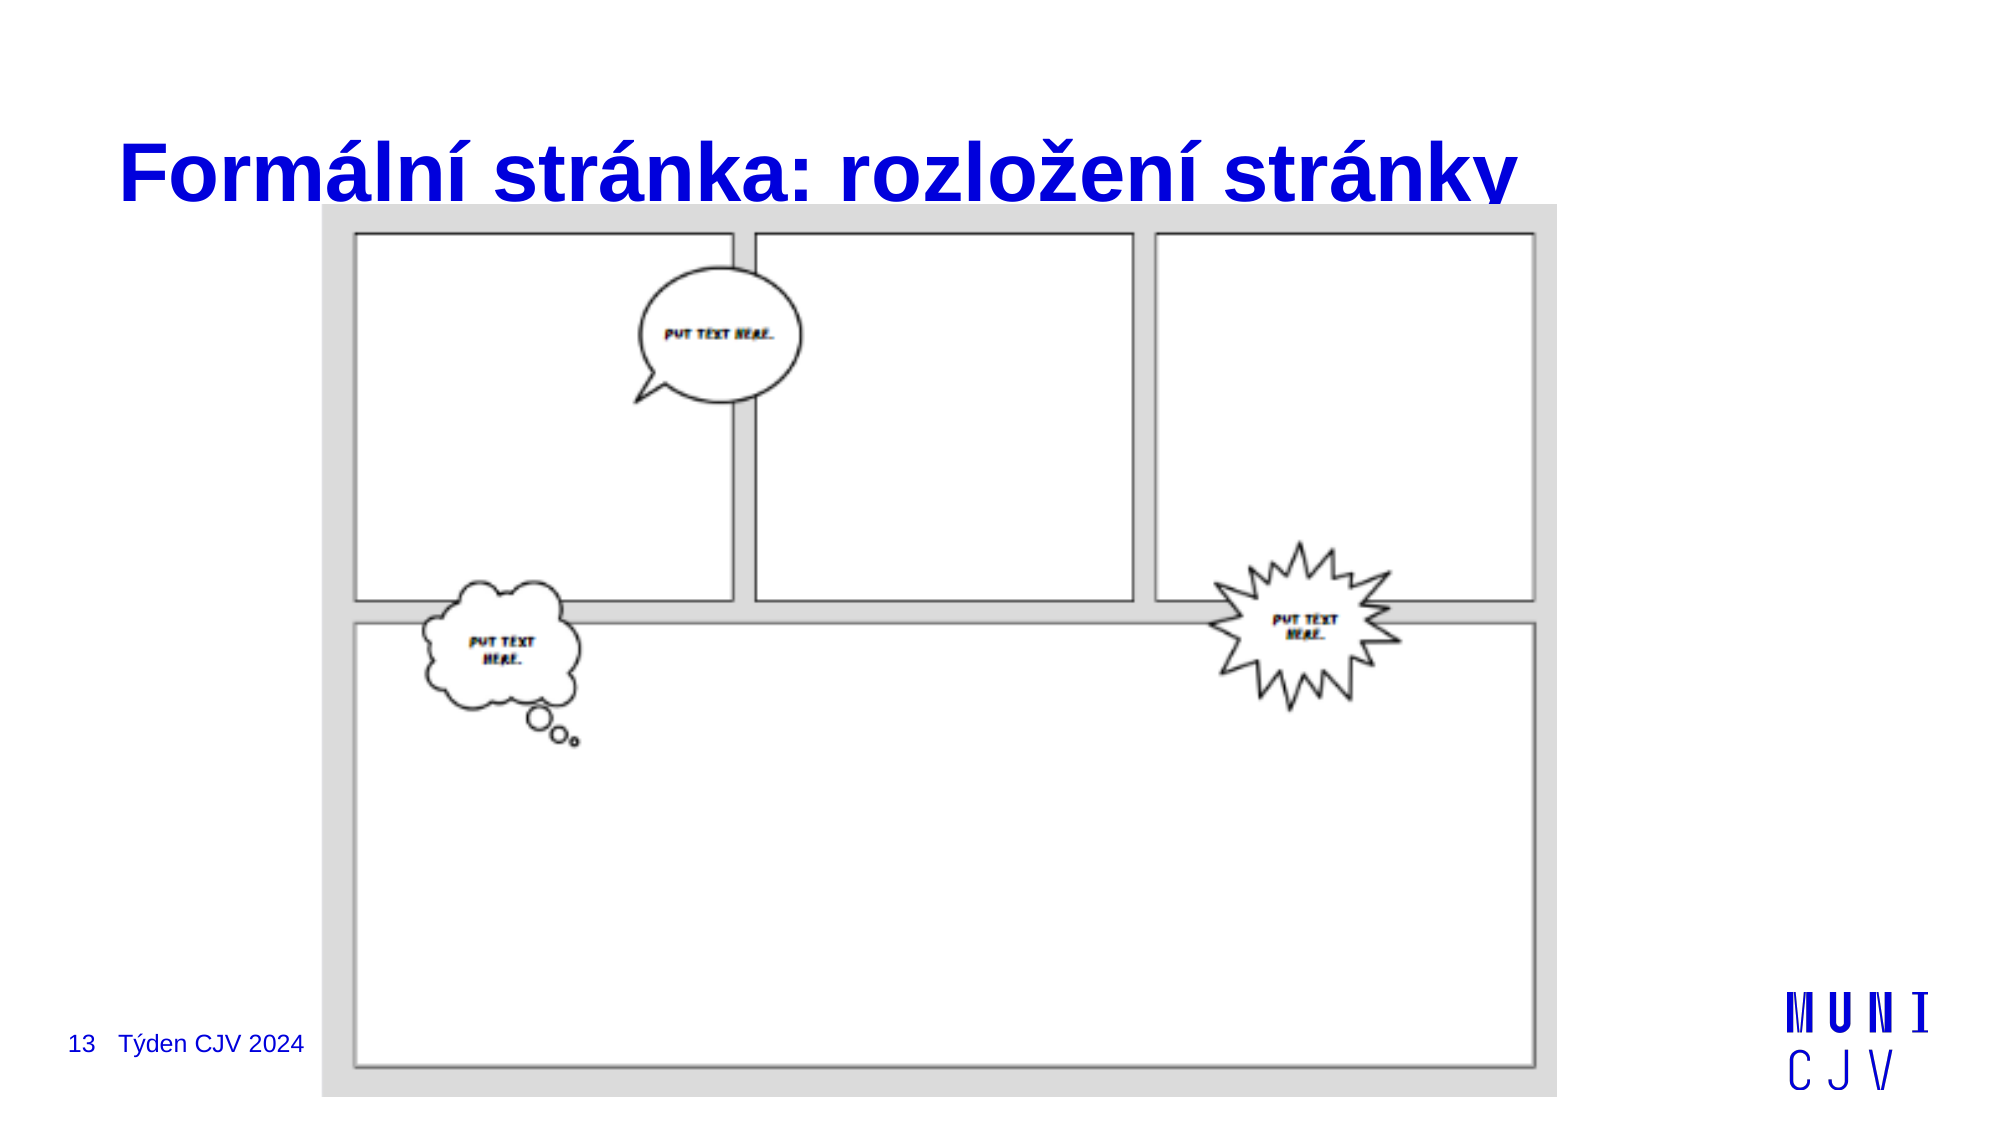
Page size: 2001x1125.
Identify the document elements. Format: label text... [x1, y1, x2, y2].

footer Týden CJV 2024 [118, 1021, 316, 1063]
picture [1785, 992, 1928, 1090]
picture [321, 204, 1558, 1097]
title Formální stránka: rozložení stránky [118, 118, 1883, 193]
slide_number ‹#› [67, 1021, 110, 1063]
